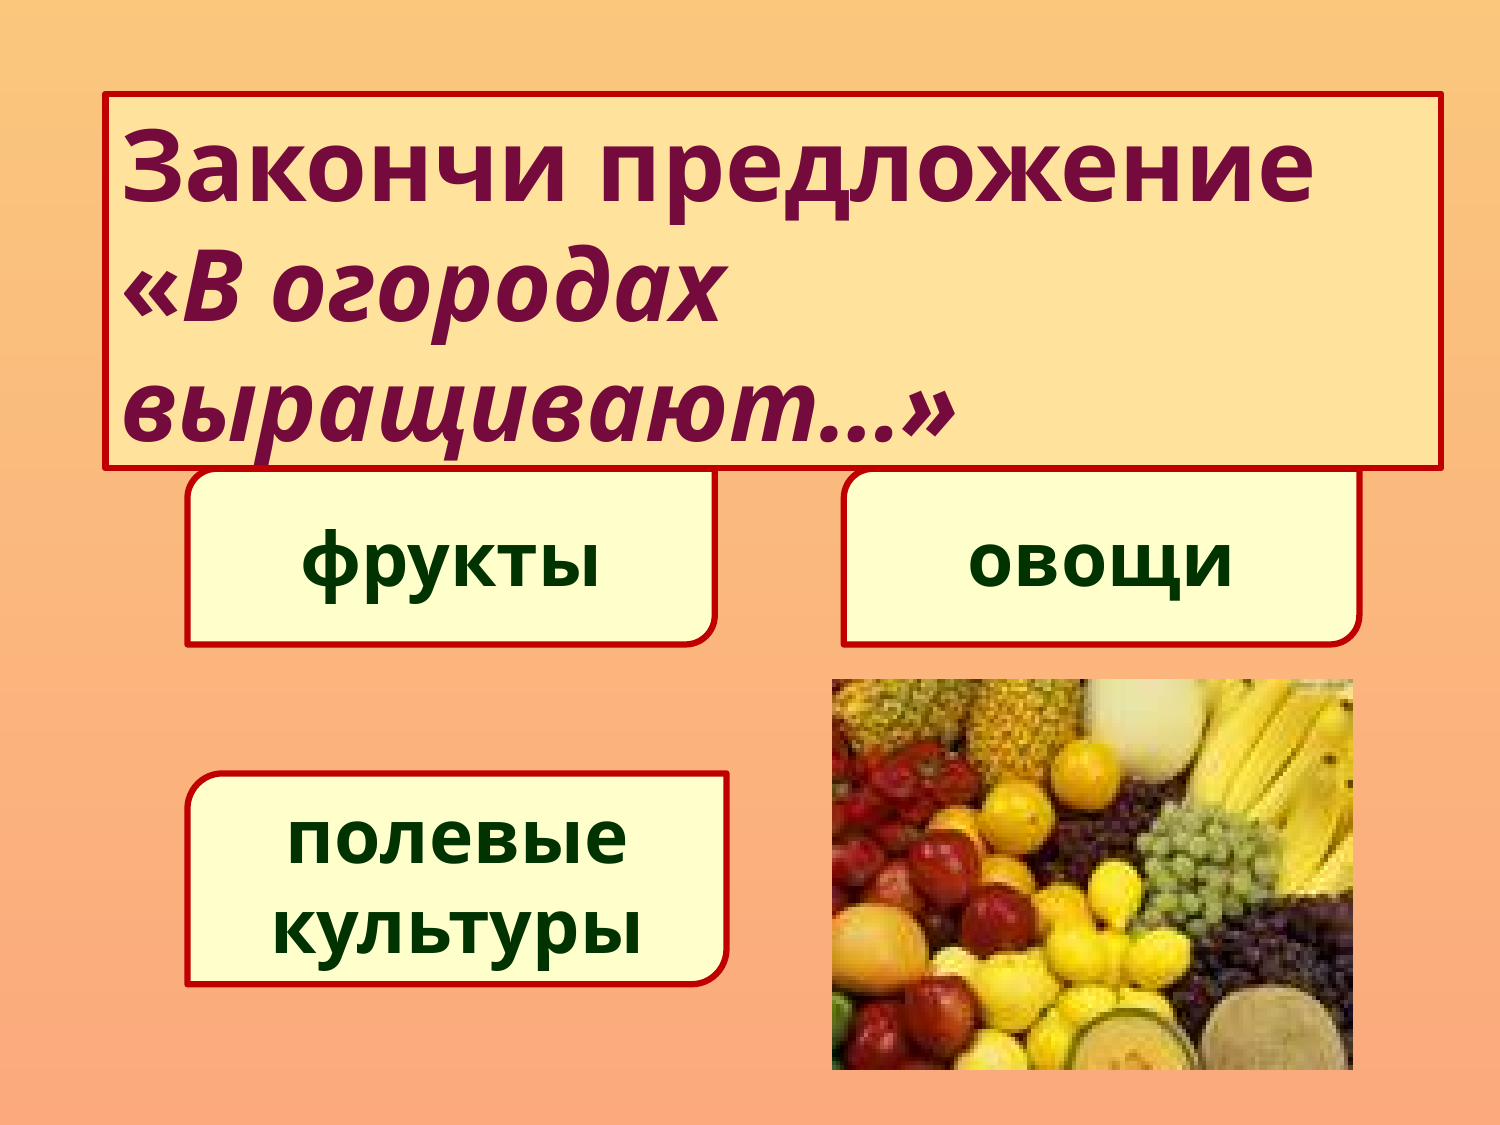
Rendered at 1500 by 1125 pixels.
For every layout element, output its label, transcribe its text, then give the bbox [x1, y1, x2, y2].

text_box овощи [842, 467, 1361, 647]
text_box полевые культуры [185, 771, 729, 986]
picture [831, 679, 1353, 1071]
text_box Закончи предложение «В огородах выращивают…» [105, 93, 1442, 469]
text_box фрукты [185, 467, 717, 647]
